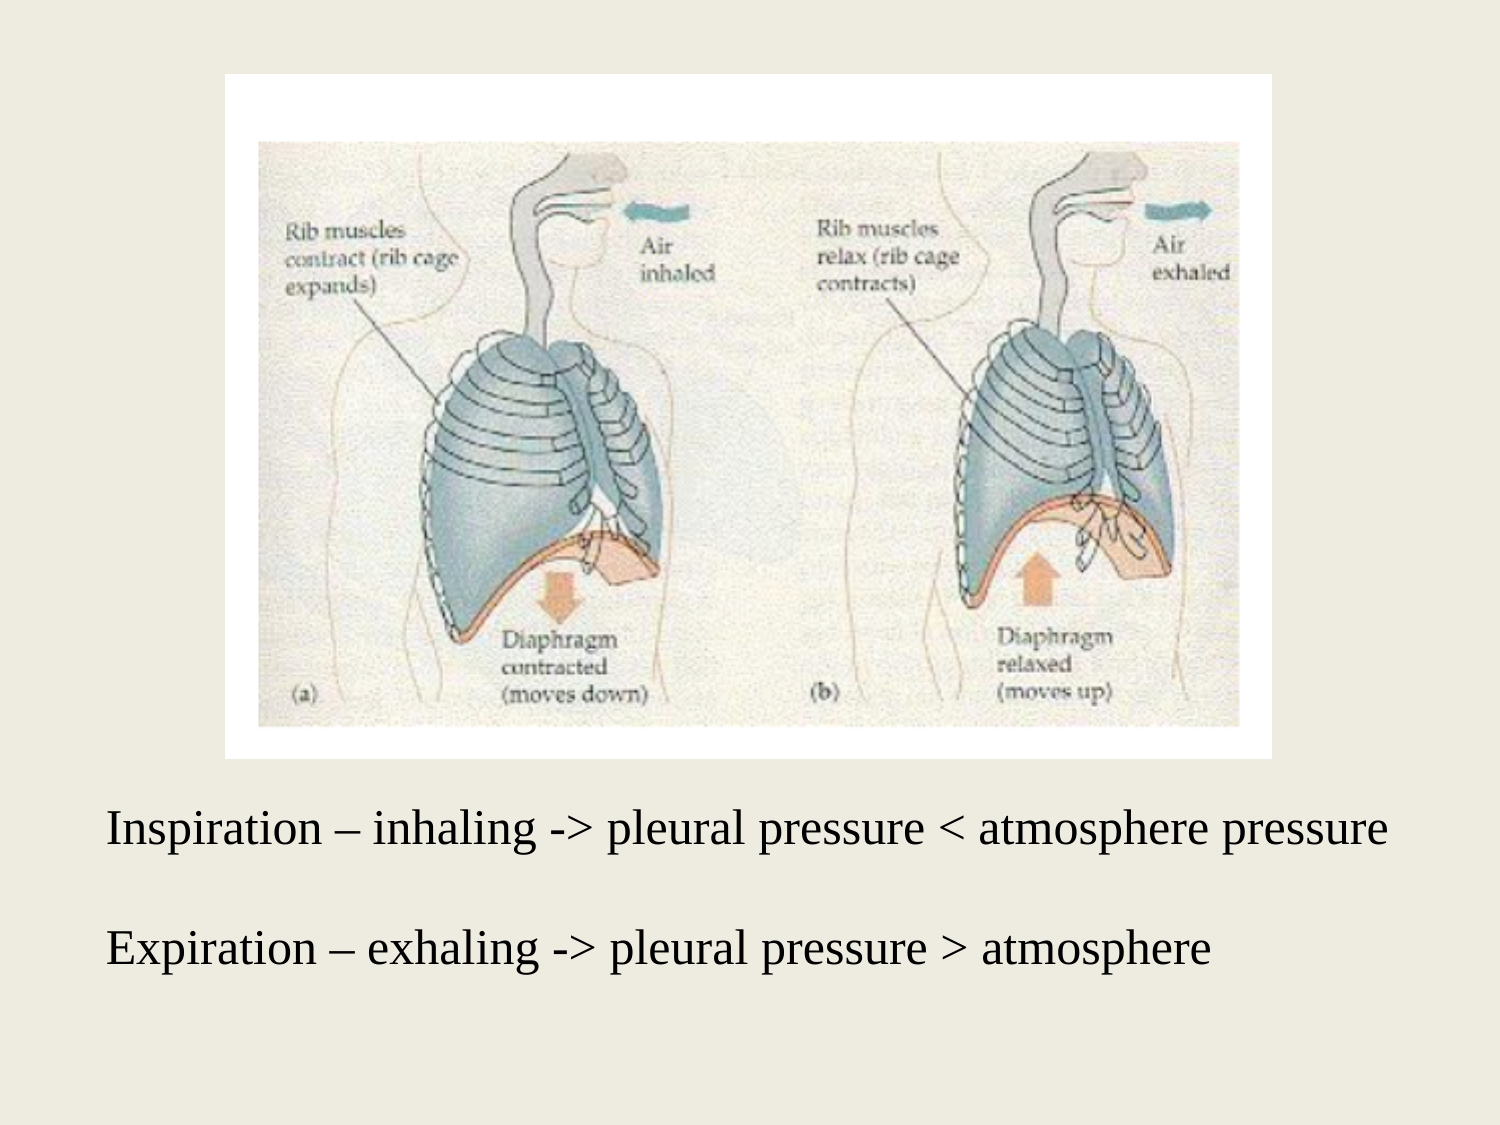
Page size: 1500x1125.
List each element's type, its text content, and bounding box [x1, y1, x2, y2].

text_box Inspiration – inhaling -> pleural pressure < atmosphere pressure Expiration – exhaling -> pleural pressure > atmosphere [91, 787, 1405, 983]
picture [224, 74, 1272, 760]
